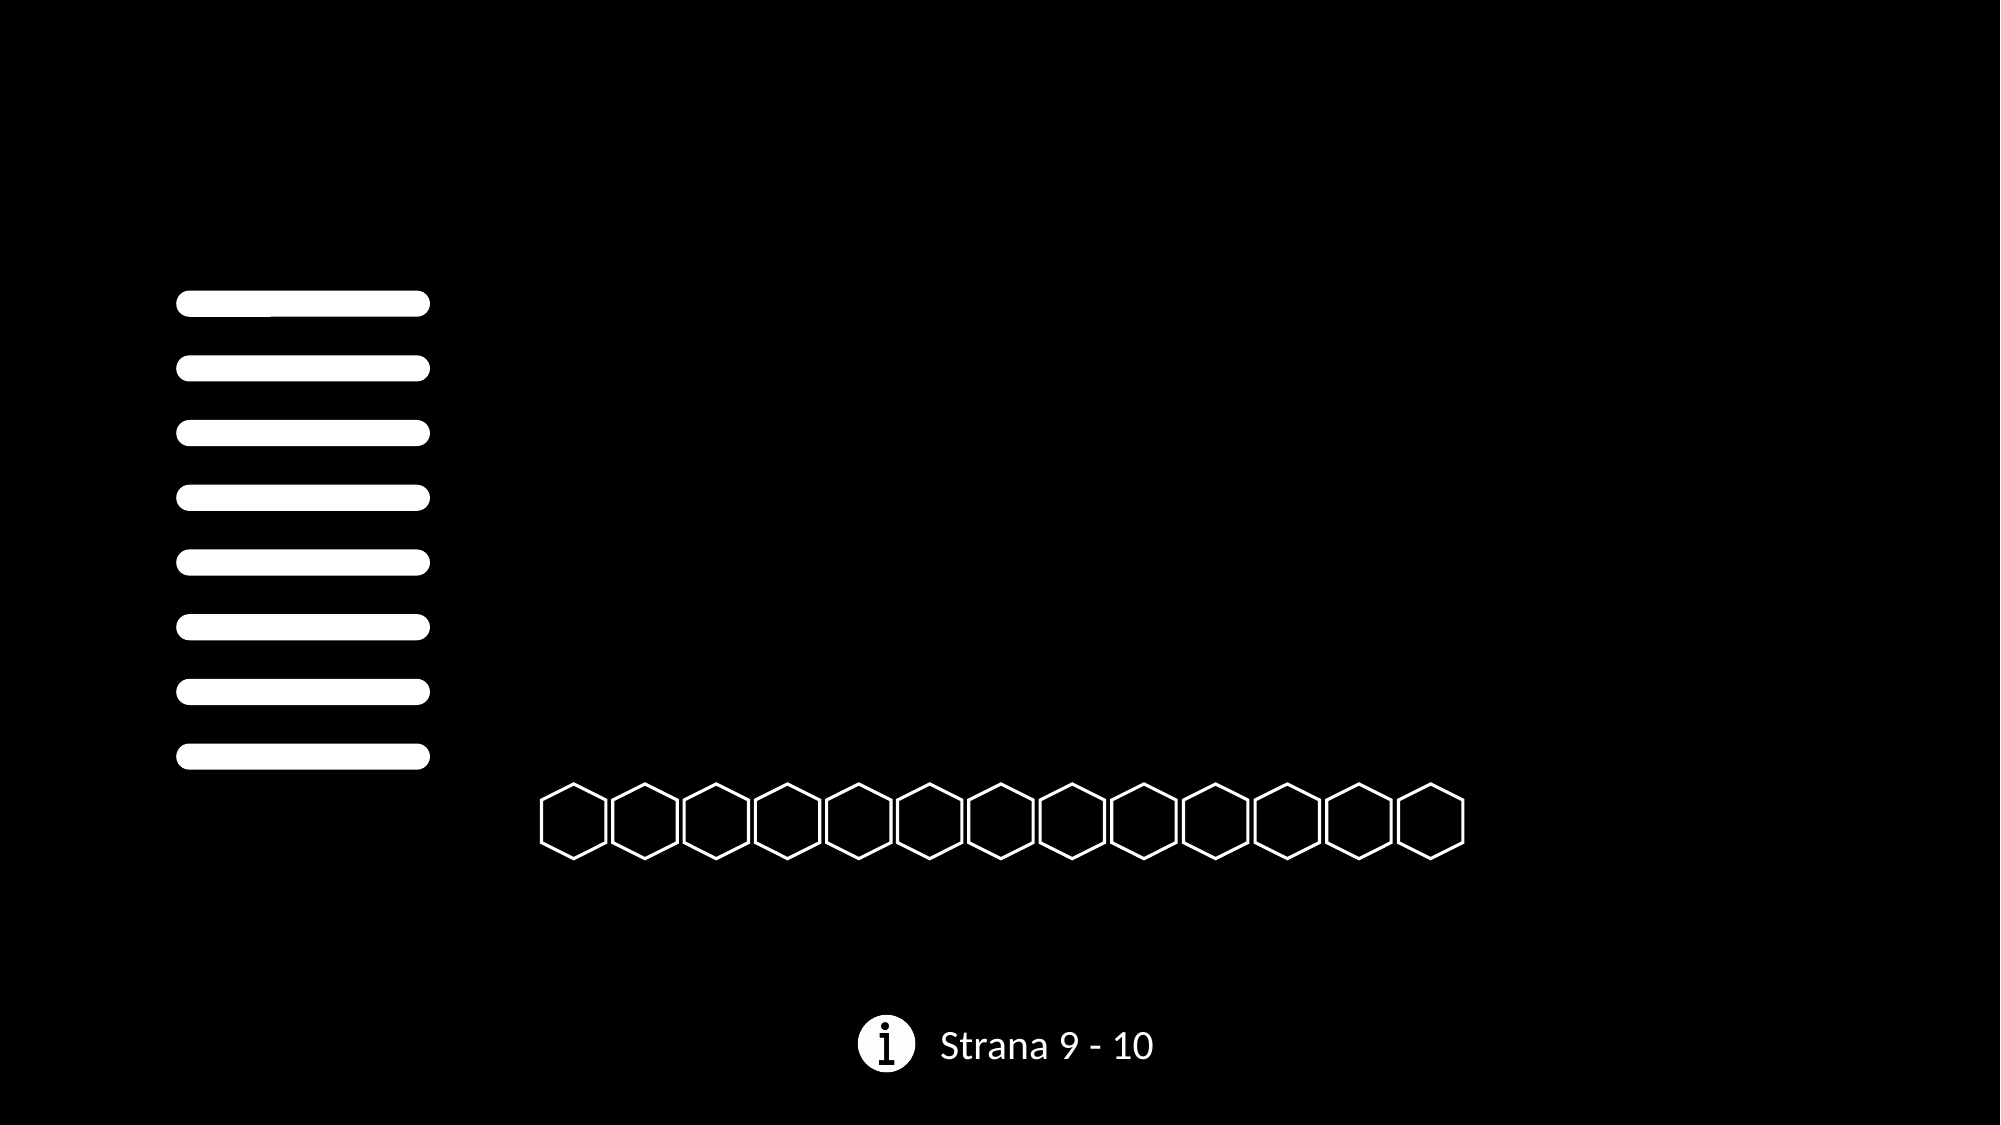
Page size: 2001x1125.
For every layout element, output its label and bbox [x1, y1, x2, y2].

text_box [967, 782, 1035, 861]
text_box [539, 782, 608, 861]
text_box [1110, 782, 1178, 861]
text_box [1038, 782, 1107, 861]
text_box [175, 742, 432, 771]
text_box [825, 782, 893, 861]
text_box [682, 782, 751, 861]
text_box [175, 289, 432, 318]
text_box [923, 1010, 1169, 1076]
text_box [175, 418, 432, 448]
text_box [175, 677, 432, 707]
text_box [1325, 782, 1393, 861]
text_box [1396, 782, 1465, 861]
text_box [895, 782, 964, 861]
text_box [611, 782, 679, 861]
text_box [1181, 782, 1250, 861]
text_box [175, 483, 432, 512]
text_box [1253, 782, 1322, 861]
picture [850, 1007, 923, 1080]
text_box [175, 354, 432, 383]
text_box [753, 782, 822, 861]
text_box [175, 548, 432, 577]
text_box [175, 613, 432, 642]
